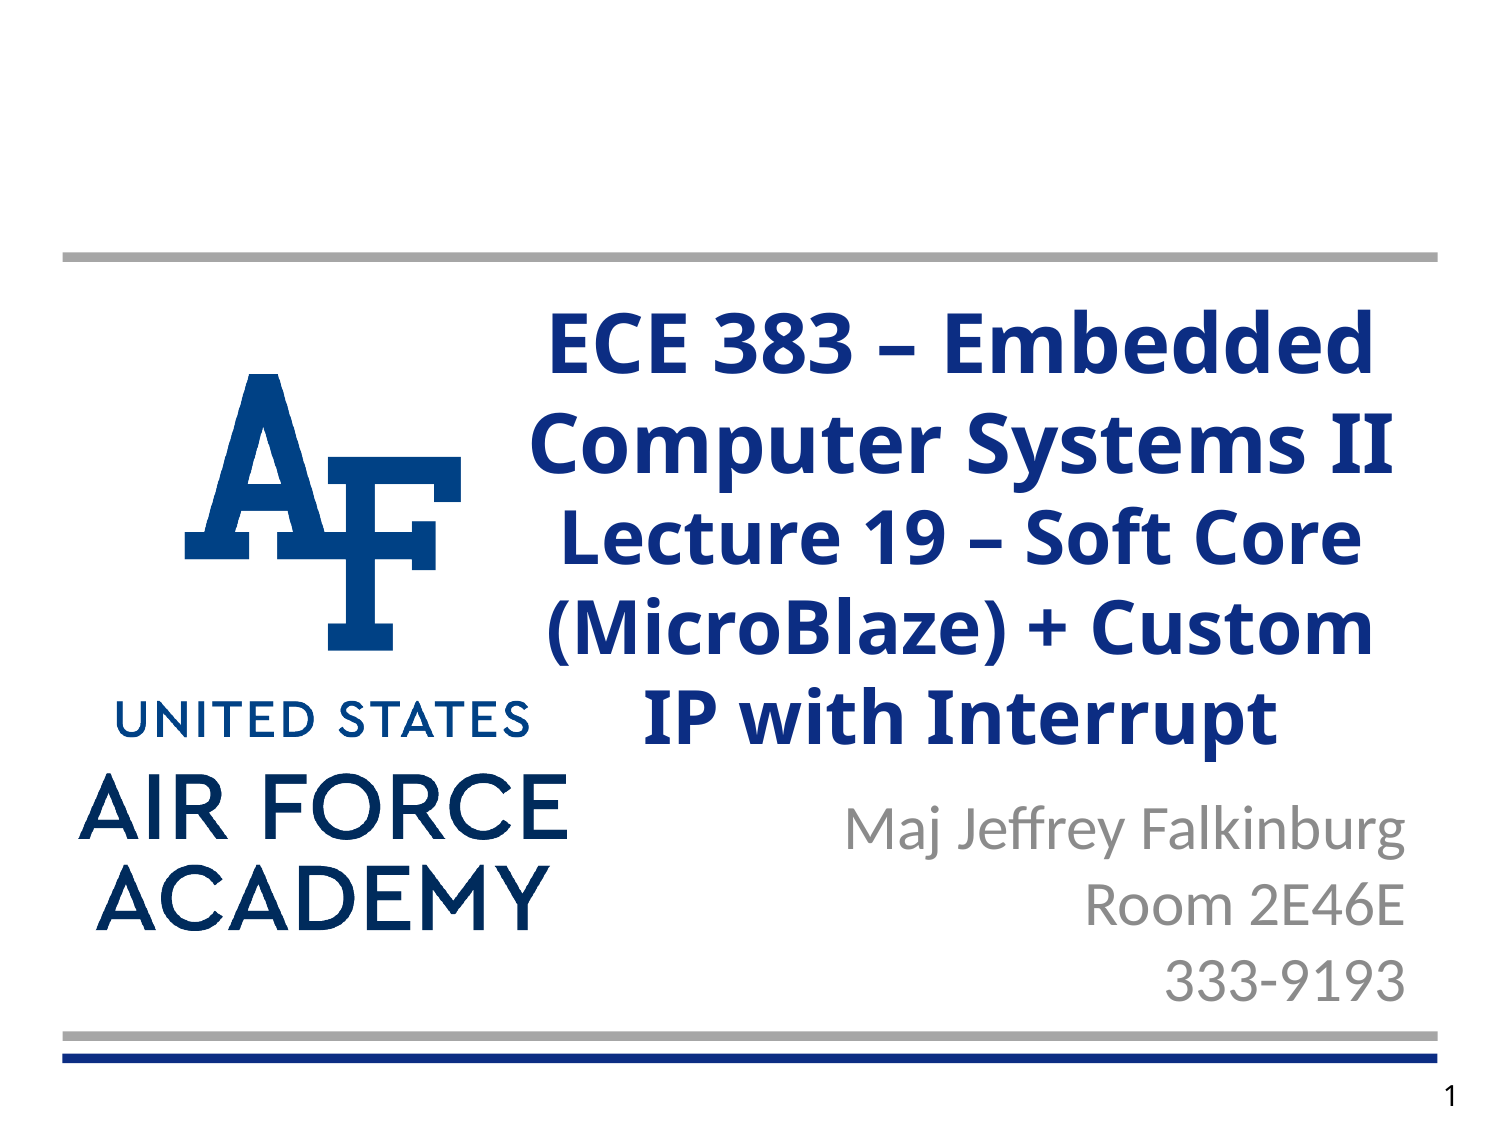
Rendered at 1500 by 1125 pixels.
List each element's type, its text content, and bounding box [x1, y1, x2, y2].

subtitle Maj Jeffrey Falkinburg Room 2E46E 333-9193 [682, 778, 1422, 1023]
picture [78, 373, 567, 931]
text_box ECE 383 – Embedded Computer Systems II Lecture 19 – Soft Core (MicroBlaze) + Custom IP with Interrupt [503, 290, 1420, 760]
text_box 1 [1402, 1069, 1500, 1125]
